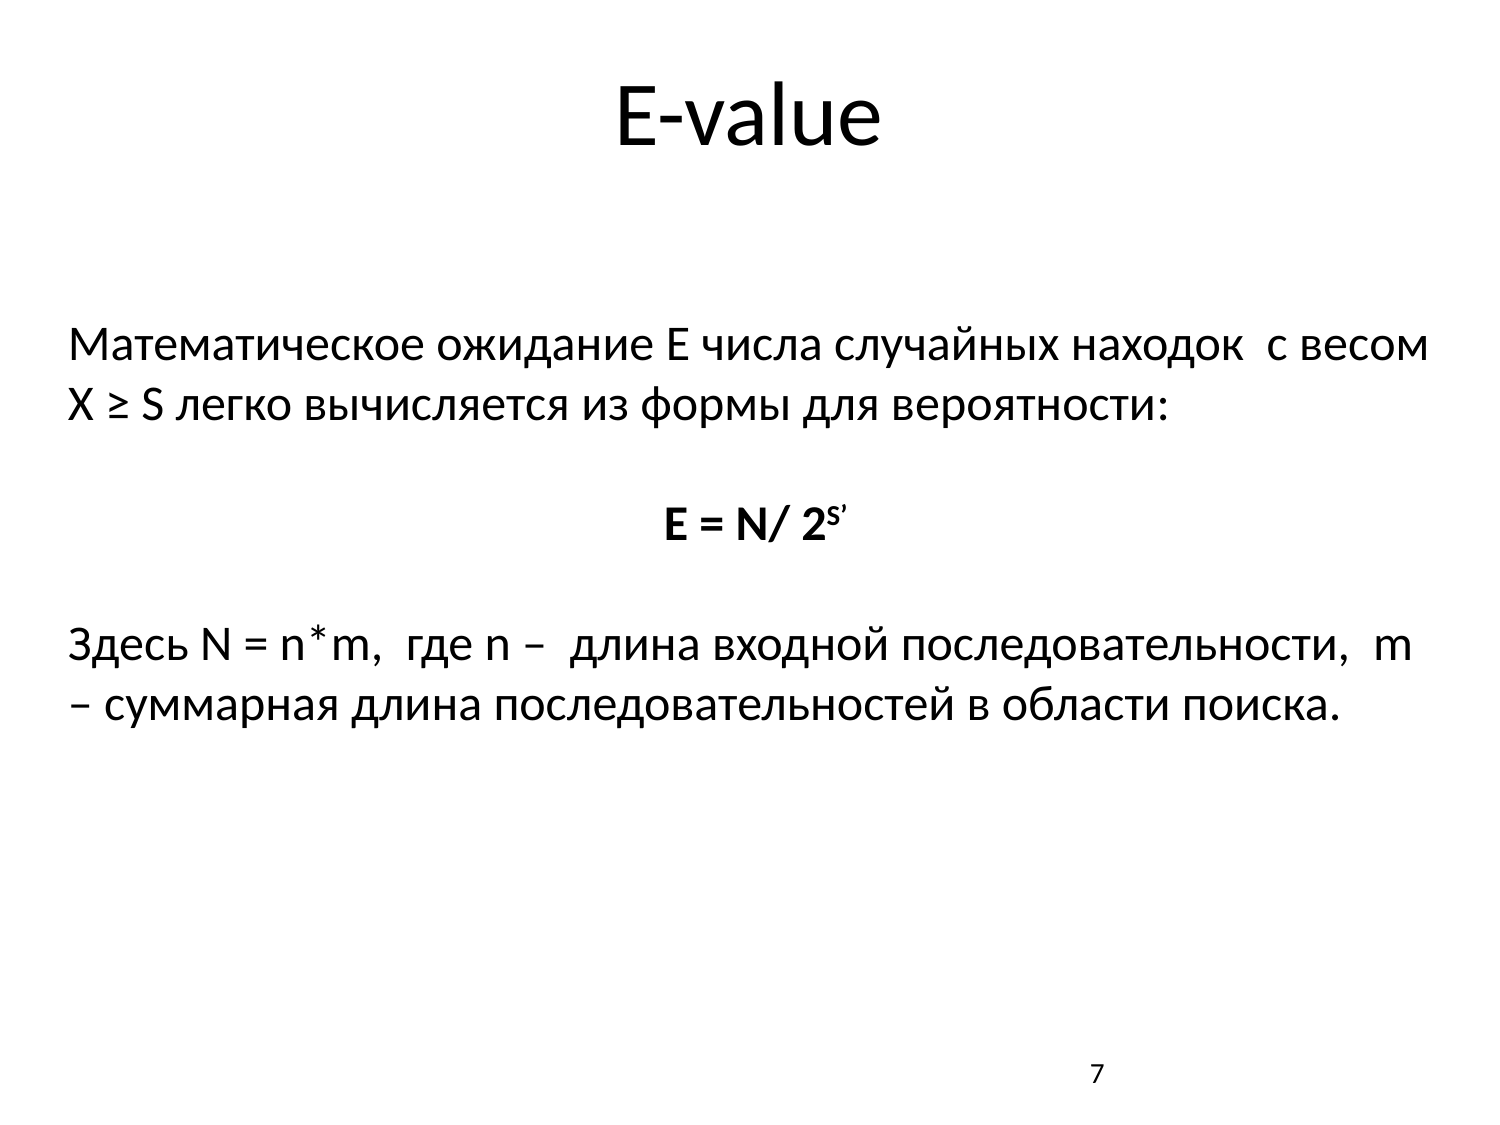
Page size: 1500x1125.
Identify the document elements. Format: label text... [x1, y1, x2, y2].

slide_number 7 [1074, 1041, 1425, 1103]
title E-value [74, 20, 1424, 197]
text_box Математическое ожидание E числа случайных находок с весом X ≥ S легко вычисляется из формы для вероятности: E = N/ 2S’ Здесь N = n*m, где n – длина входной последовательности, m – суммарная длина последовательностей в области поиска. [53, 243, 1447, 739]
